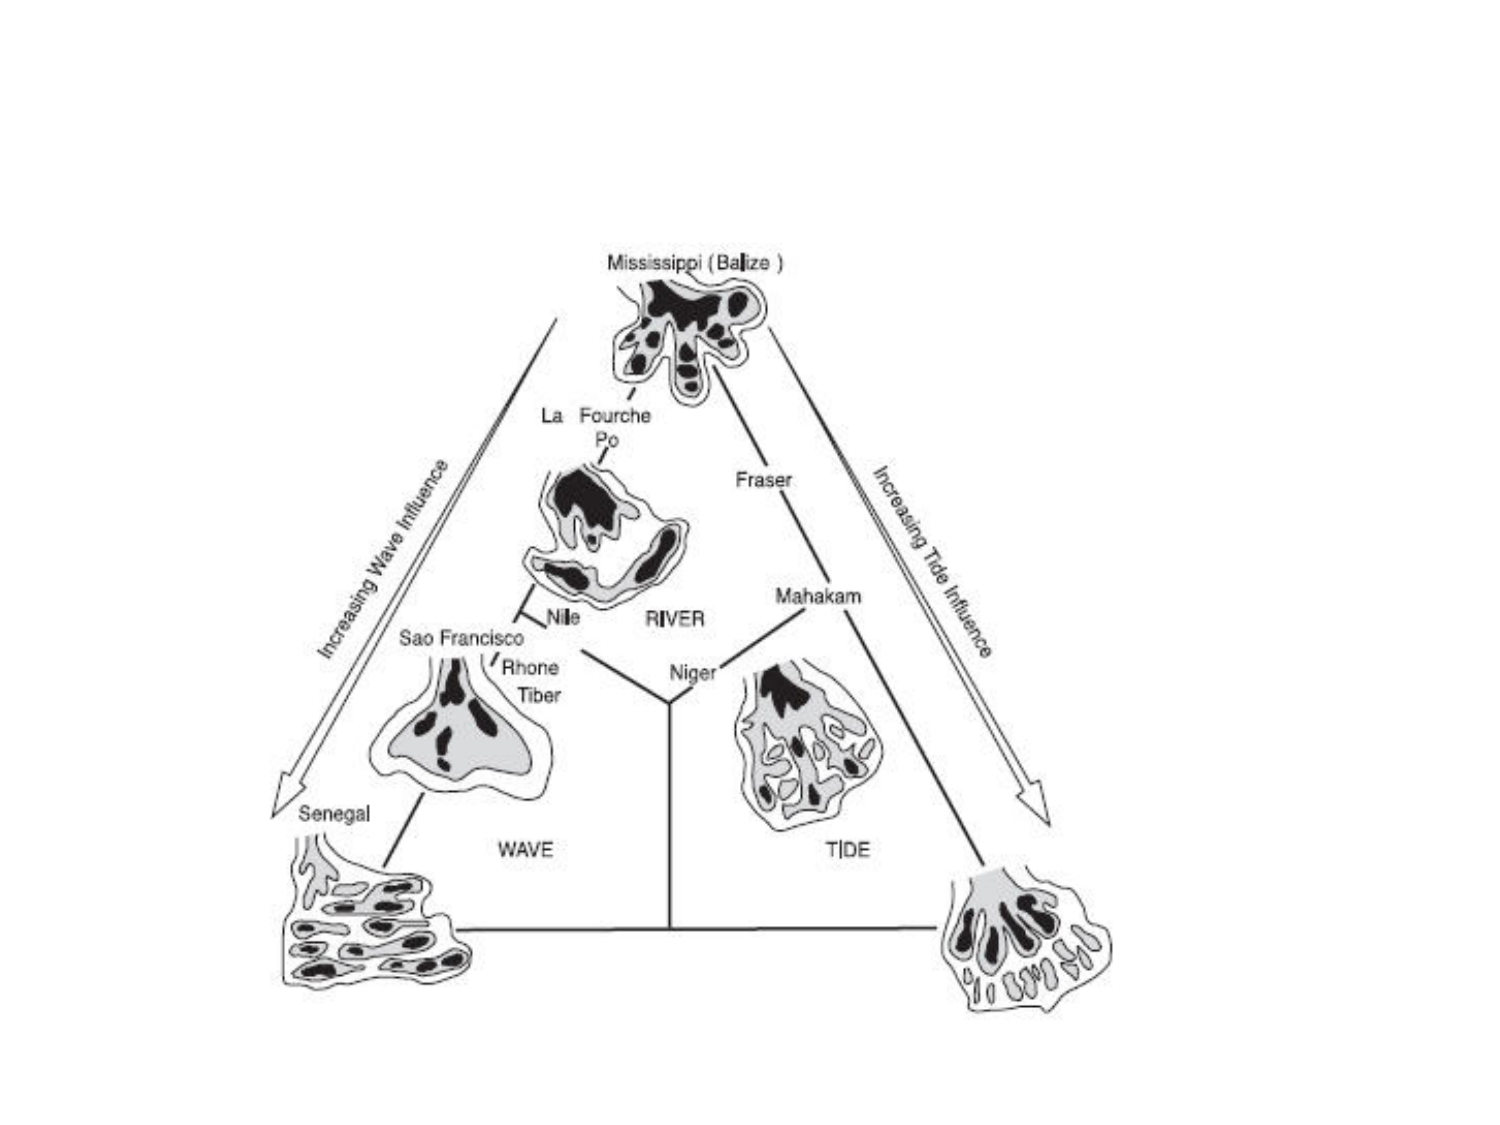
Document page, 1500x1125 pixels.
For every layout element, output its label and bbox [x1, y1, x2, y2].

list [121, 210, 1348, 1037]
